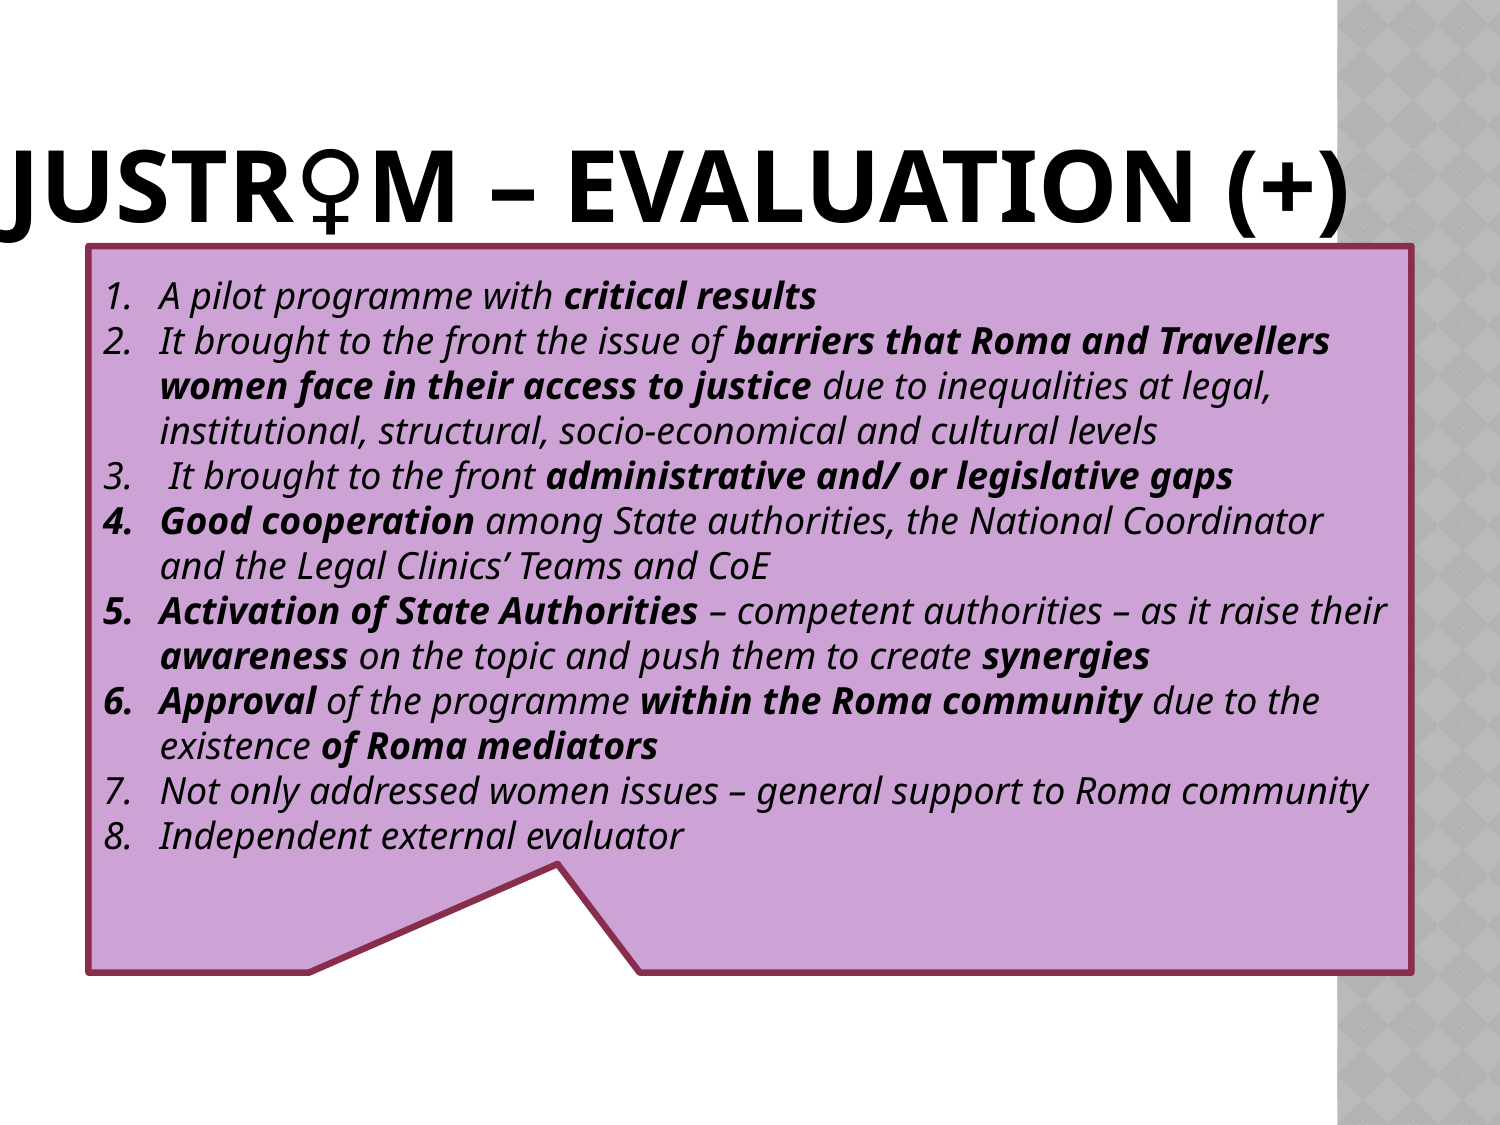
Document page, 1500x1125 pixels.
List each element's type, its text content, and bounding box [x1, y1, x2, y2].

title JUSTR♀M – EVALUATION (+) [0, 54, 1424, 243]
text_box A pilot programme with critical results It brought to the front the issue of barriers that Roma and Travellers women face in their access to justice due to inequalities at legal, institutional, structural, socio-economical and cultural levels It brought to the front administrative and/ or legislative gaps Good cooperation among State authorities, the National Coordinator and the Legal Clinics’ Teams and CoE Activation of State Authorities – competent authorities – as it raise their awareness on the topic and push them to create synergies Approval of the programme within the Roma community due to the existence of Roma mediators Not only addressed women issues – general support to Roma community Independent external evaluator [85, 243, 1415, 976]
